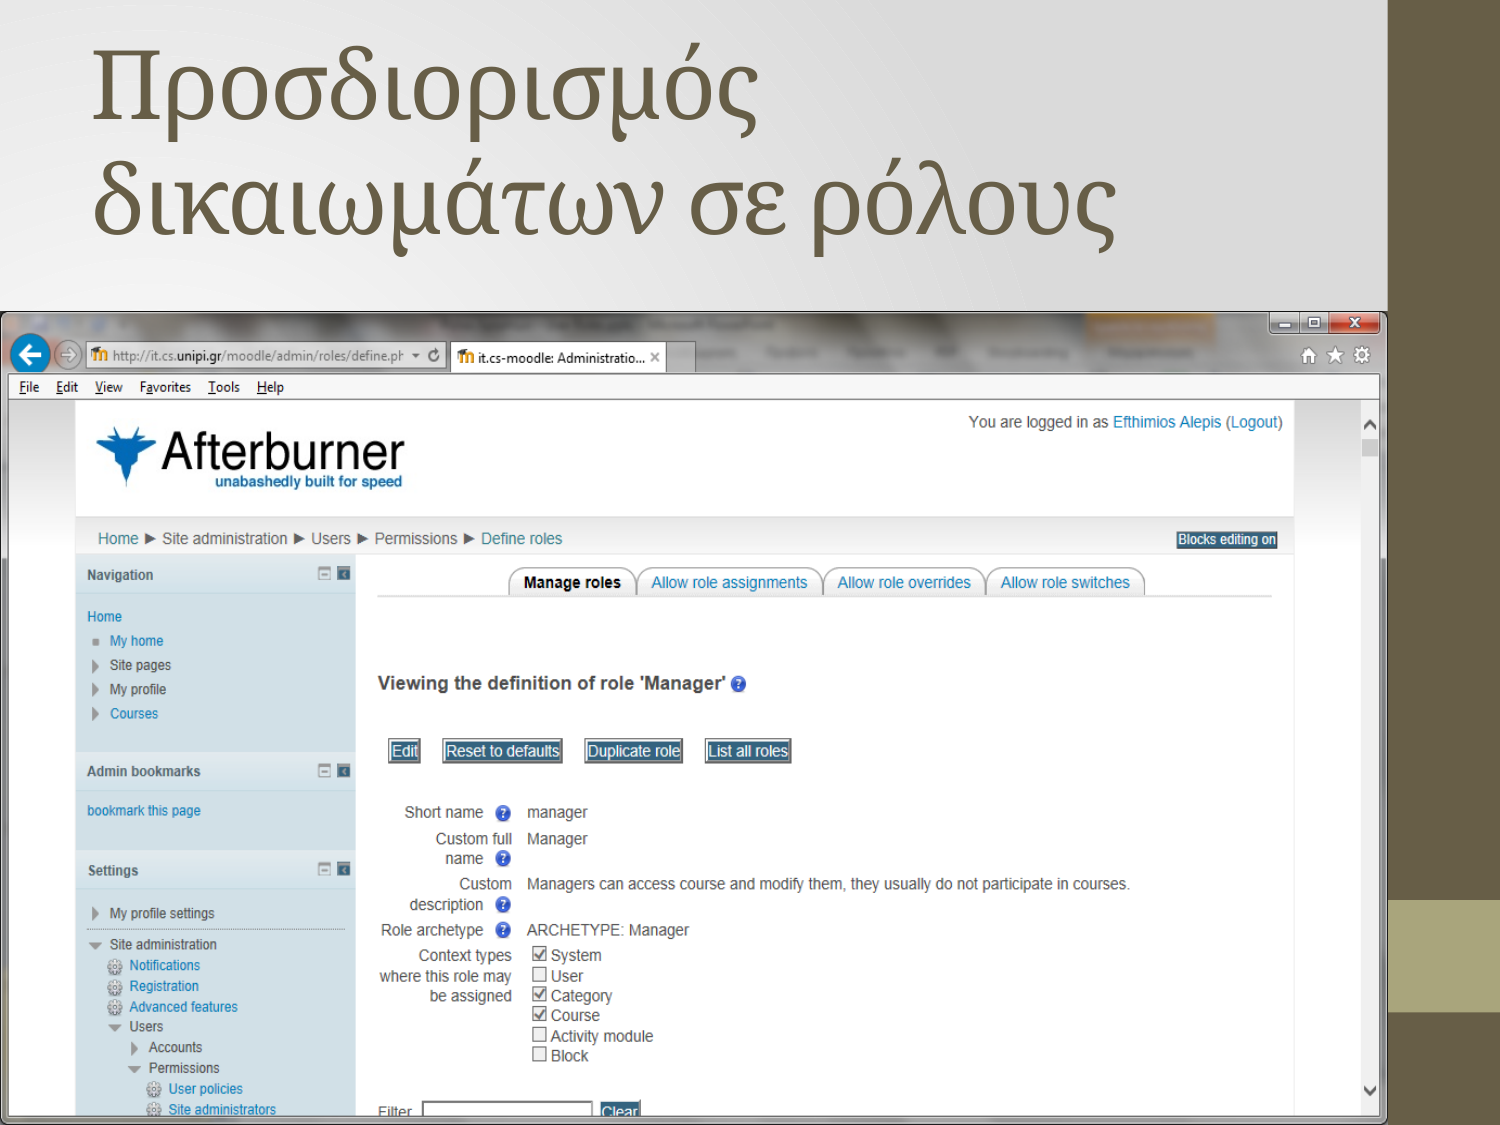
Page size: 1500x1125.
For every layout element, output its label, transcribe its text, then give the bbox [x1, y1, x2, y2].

title Προσδιορισμός δικαιωμάτων σε ρόλους [75, 45, 1325, 233]
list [0, 311, 1389, 1125]
